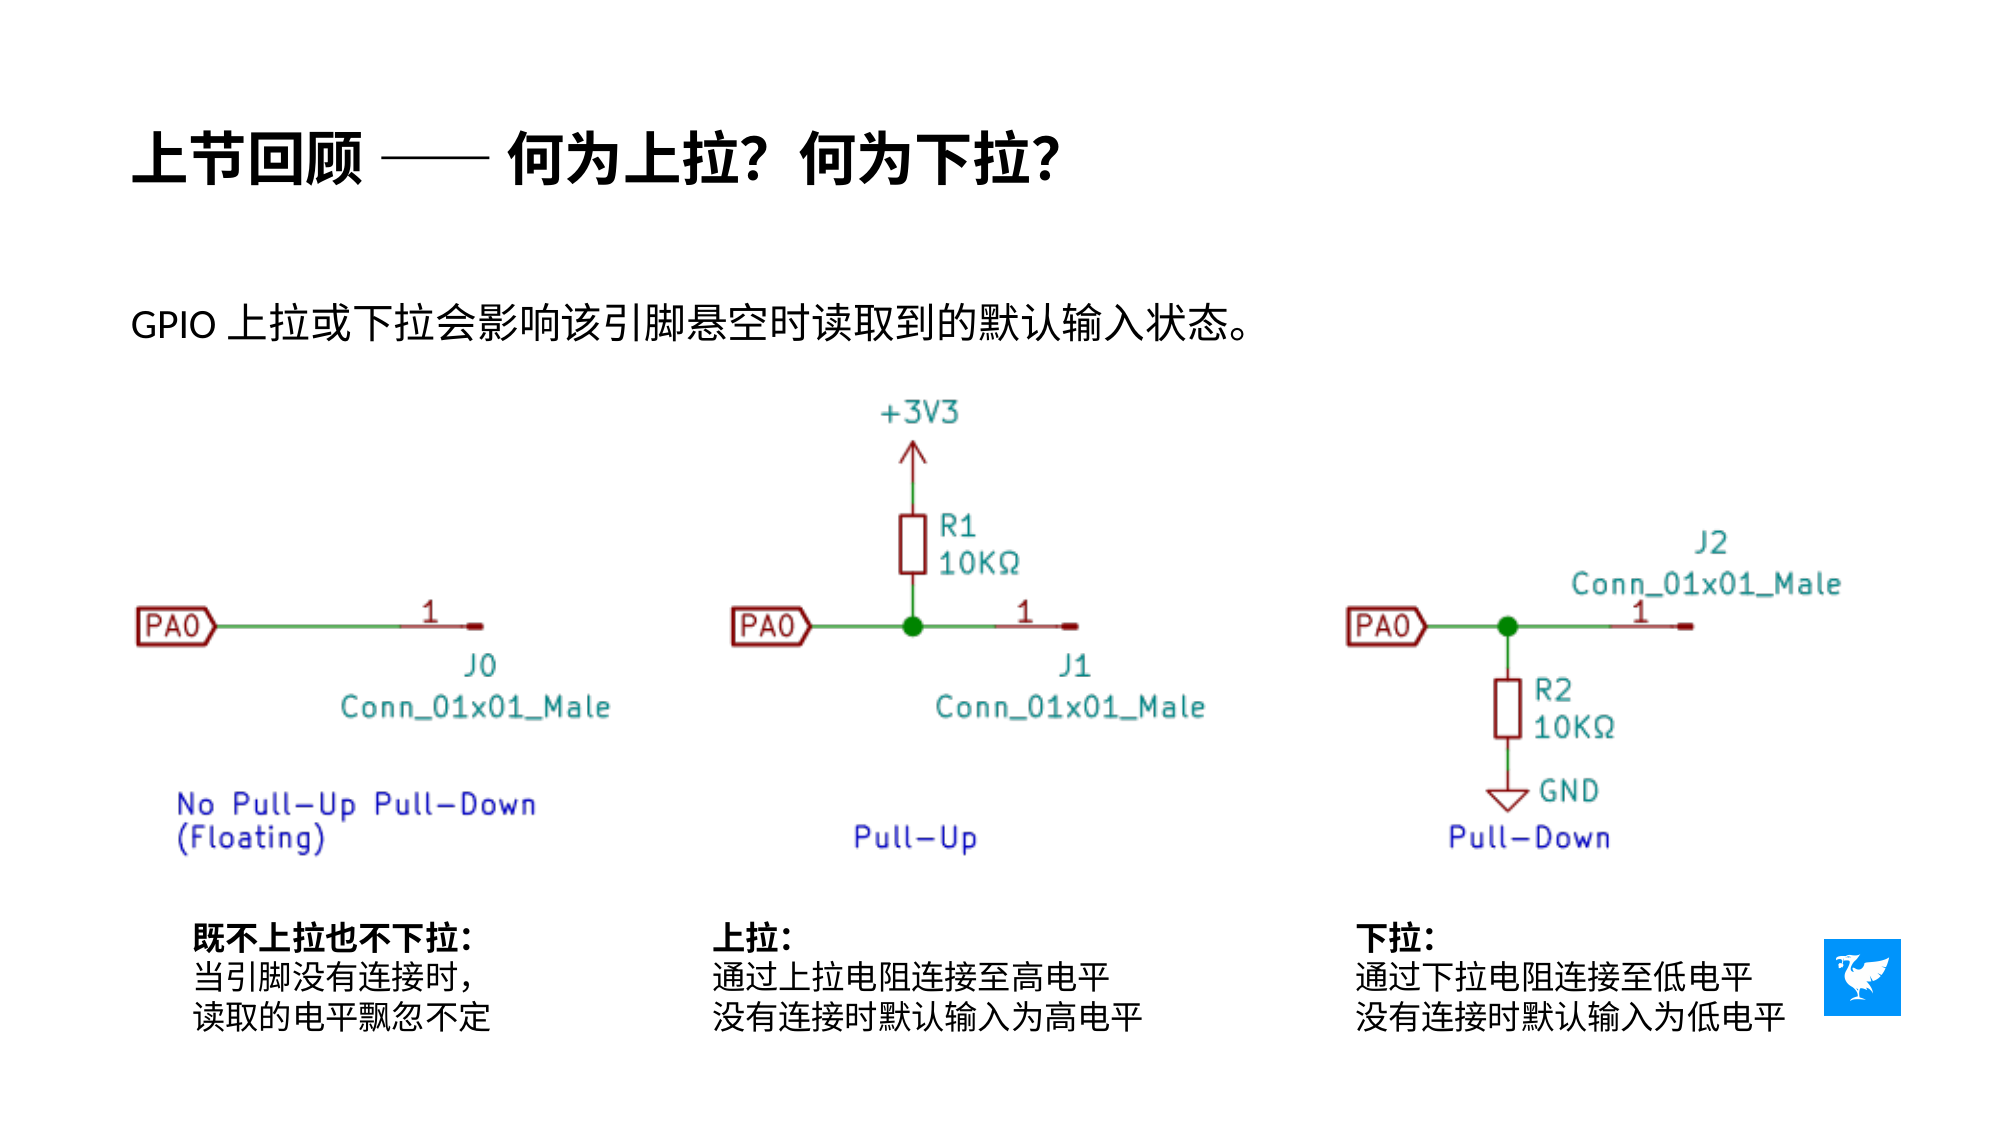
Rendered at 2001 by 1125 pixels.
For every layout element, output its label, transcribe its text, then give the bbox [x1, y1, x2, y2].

picture [92, 344, 1907, 1016]
text_box 上拉： 通过上拉电阻连接至高电平 没有连接时默认输入为高电平 [697, 967, 1160, 1044]
text_box 上节回顾 —— 何为上拉？何为下拉？ [116, 115, 1508, 200]
text_box 下拉： 通过下拉电阻连接至低电平 没有连接时默认输入为低电平 [1340, 967, 1803, 1044]
text_box GPIO上拉或下拉会影响该引脚悬空时读取到的默认输入状态。 [116, 289, 1606, 344]
text_box 既不上拉也不下拉： 当引脚没有连接时， 读取的电平飘忽不定 [177, 967, 507, 1044]
